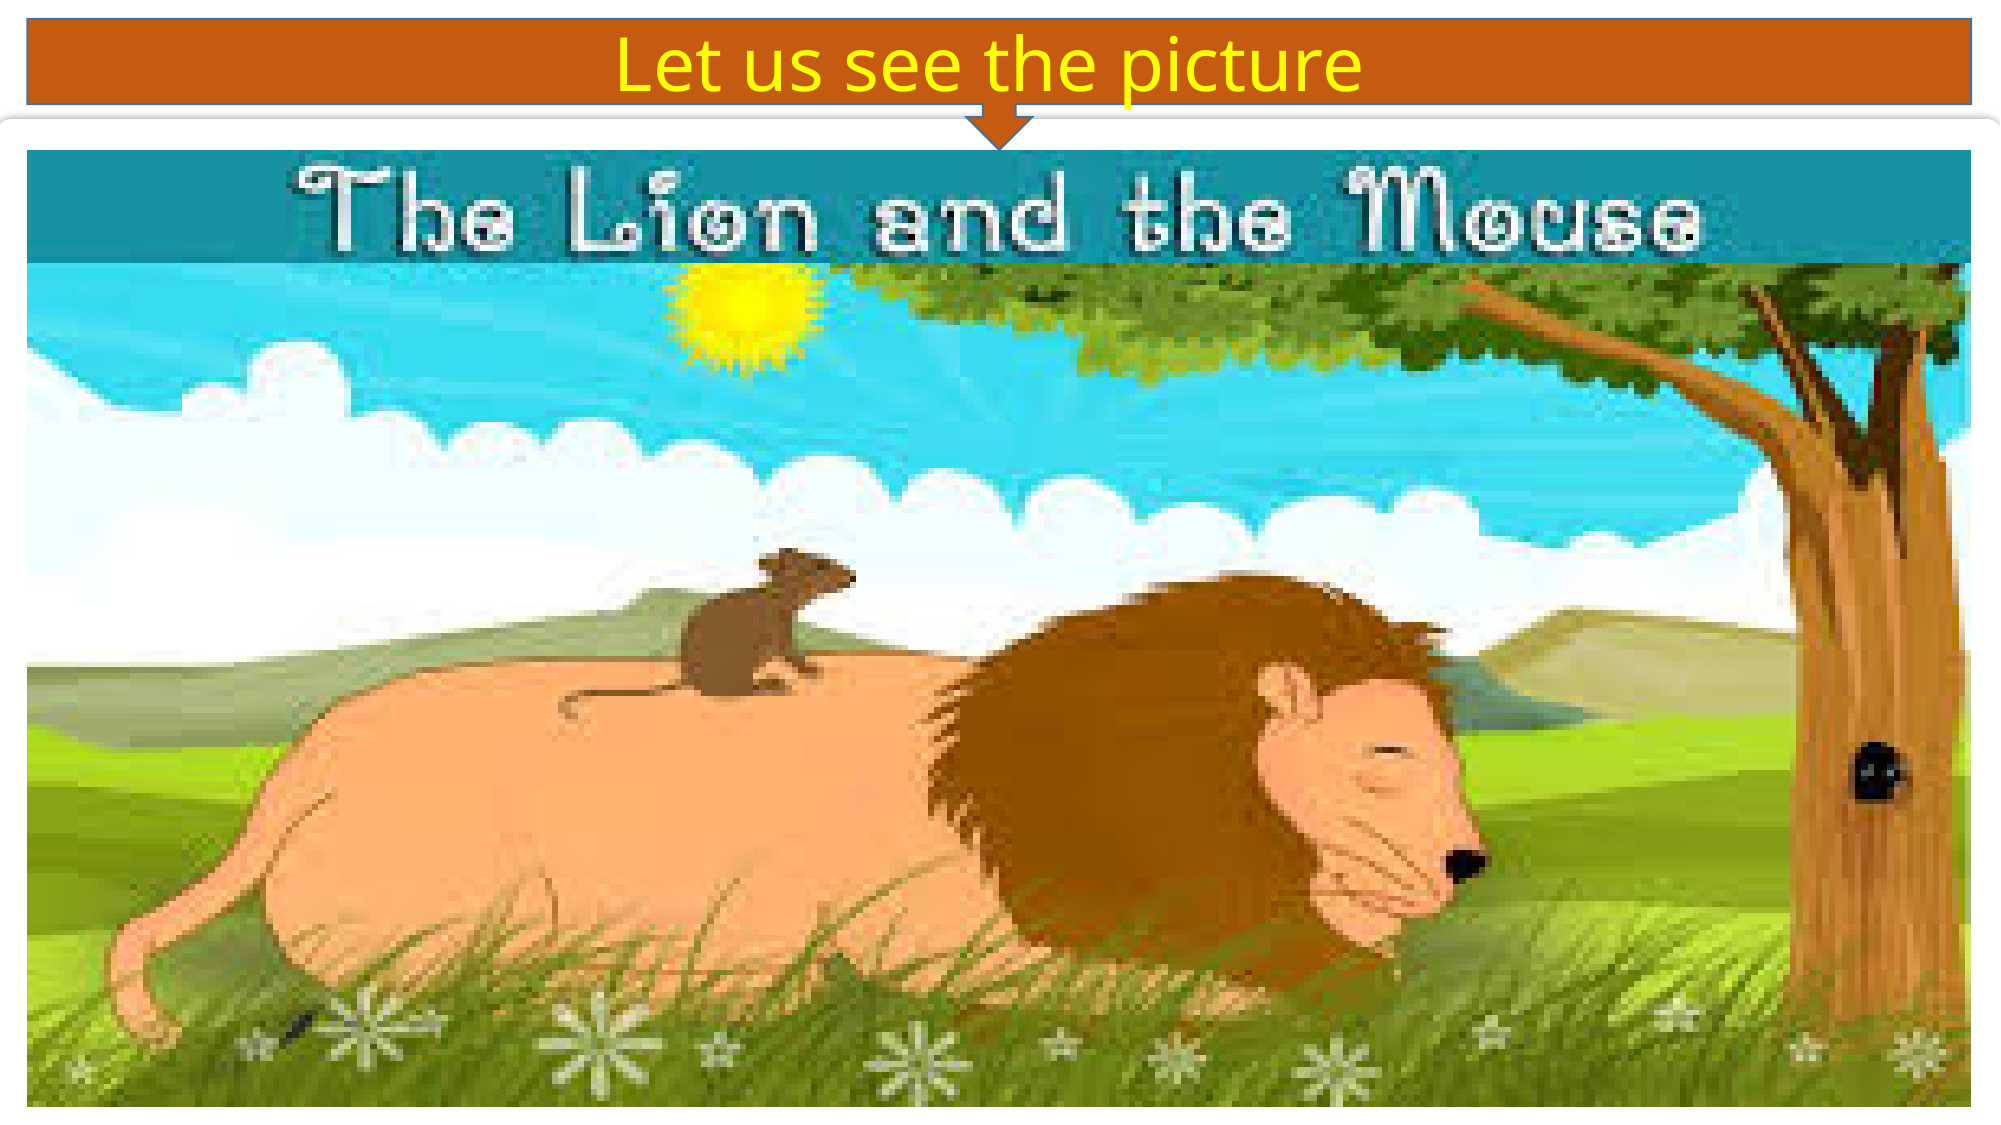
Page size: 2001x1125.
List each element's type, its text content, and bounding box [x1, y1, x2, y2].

text_box Let us see the picture [26, 17, 1973, 149]
picture [27, 149, 1972, 1108]
